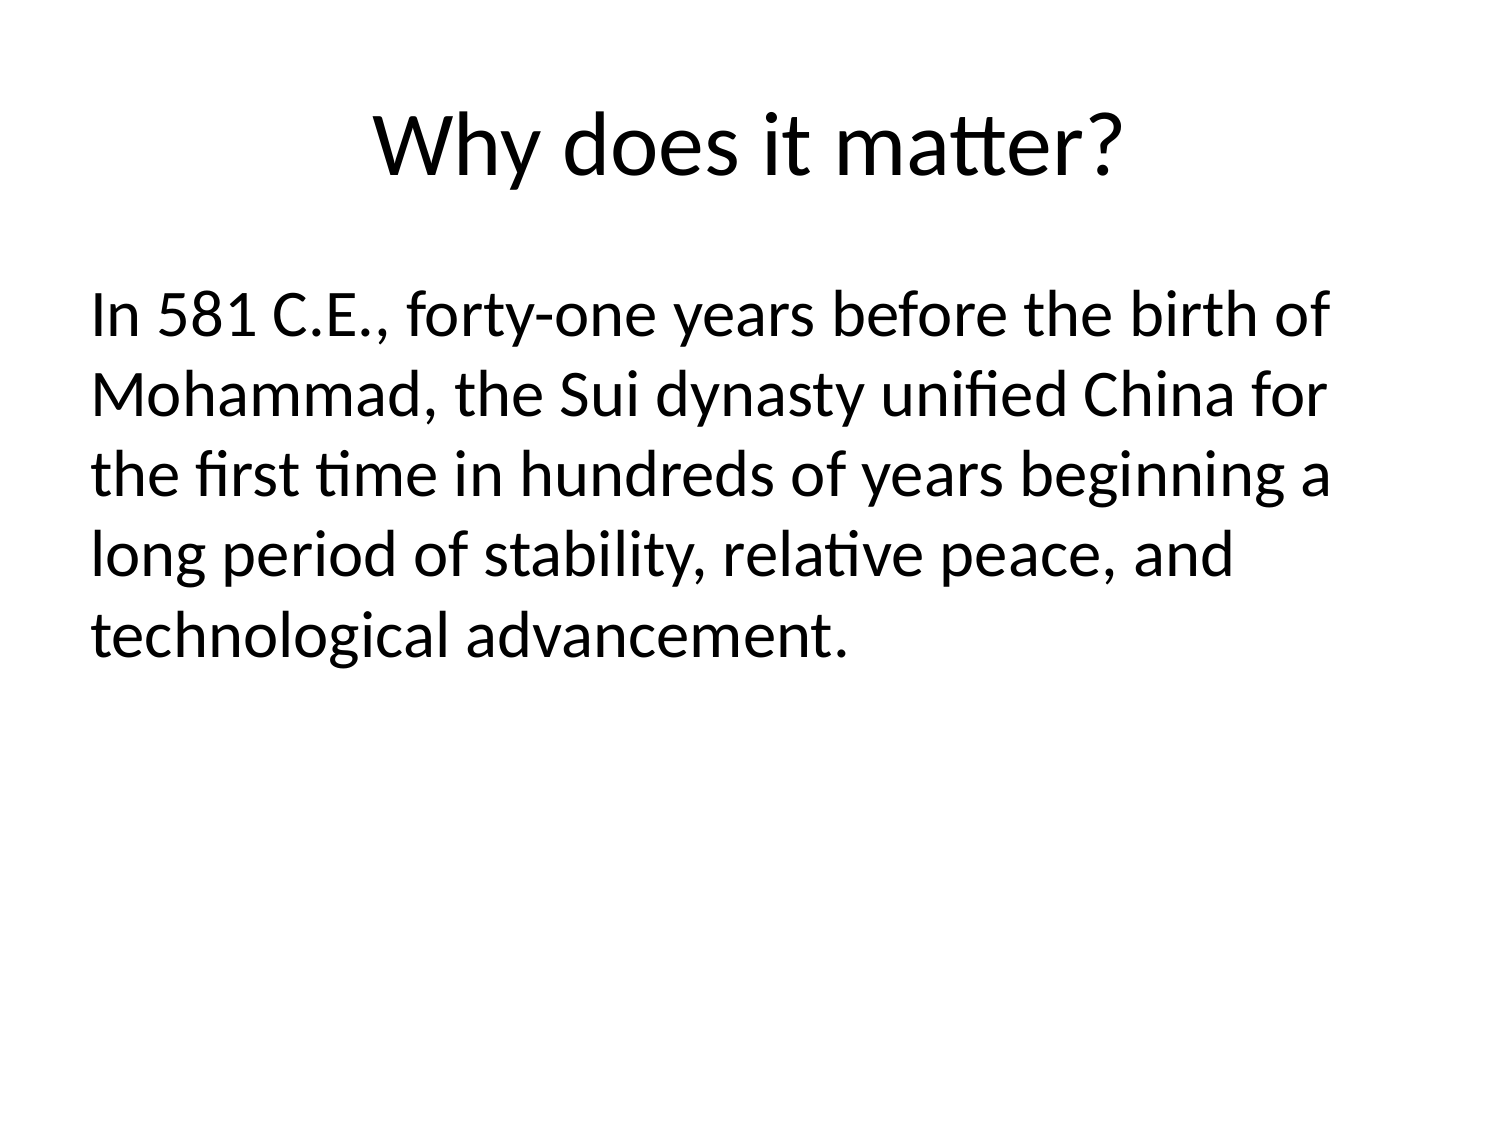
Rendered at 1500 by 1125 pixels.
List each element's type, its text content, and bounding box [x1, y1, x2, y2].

title Why does it matter? [75, 45, 1425, 233]
list In 581 C.E., forty-one years before the birth of Mohammad, the Sui dynasty unified China for the first time in hundreds of years beginning a long period of stability, relative peace, and technological advancement. [75, 262, 1425, 1005]
